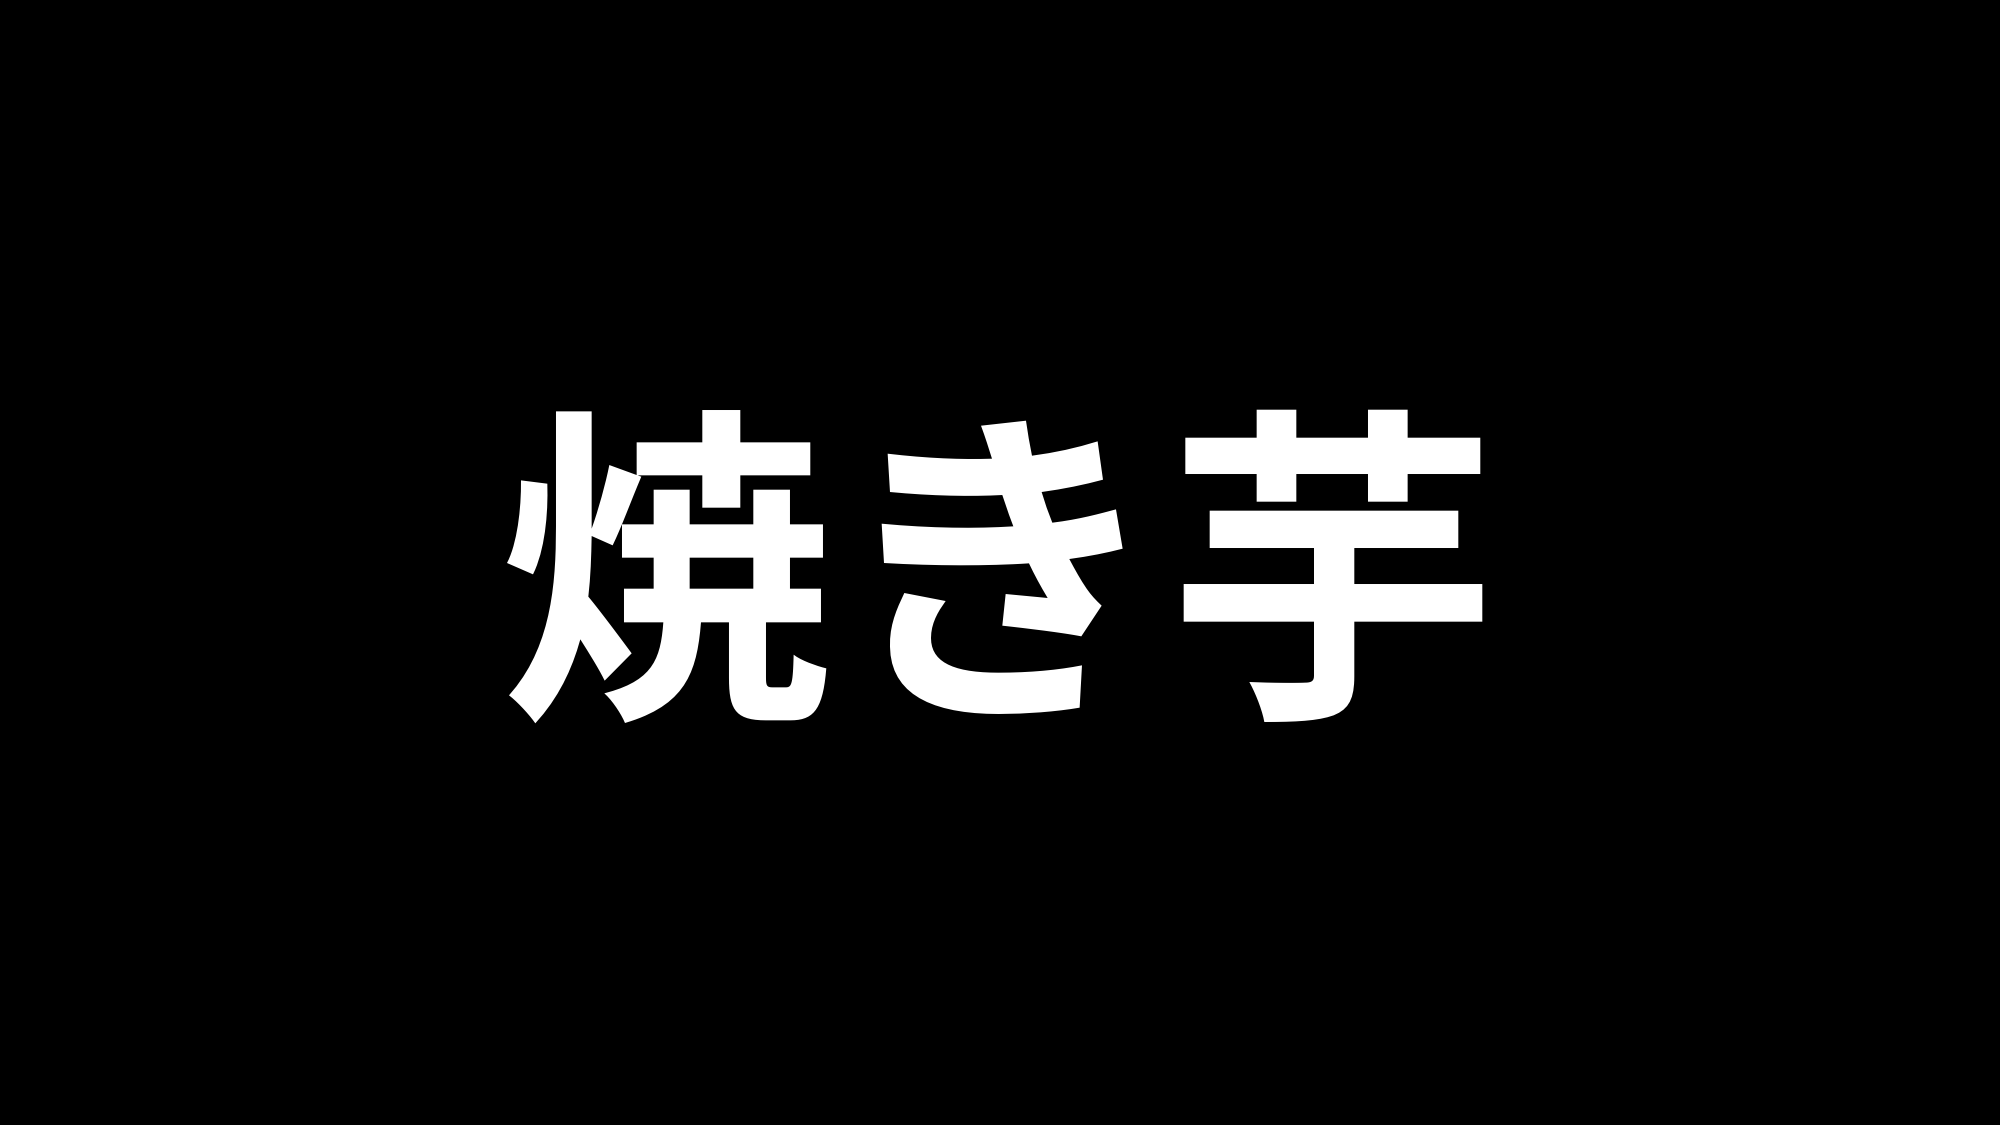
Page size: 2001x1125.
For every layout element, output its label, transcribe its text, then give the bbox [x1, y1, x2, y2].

text_box 焼き芋 [275, 352, 1725, 768]
